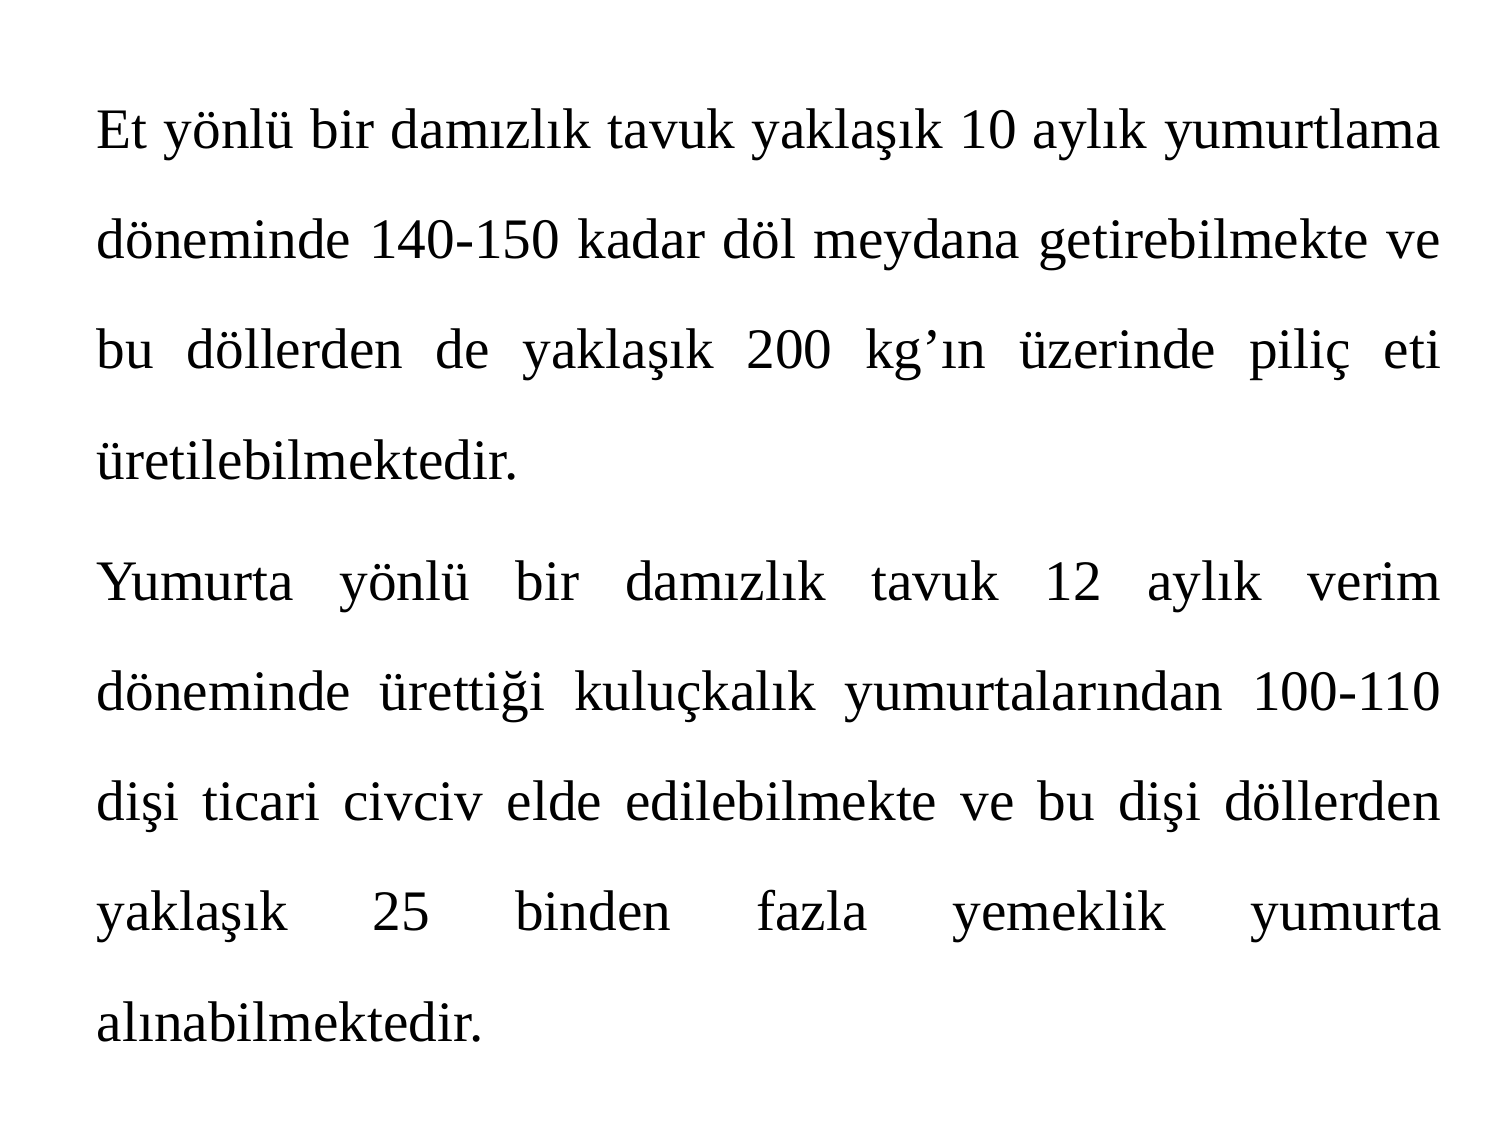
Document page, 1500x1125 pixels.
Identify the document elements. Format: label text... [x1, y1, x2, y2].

list Et yönlü bir damızlık tavuk yaklaşık 10 aylık yumurtlama döneminde 140-150 kadar döl meydana getirebilmekte ve bu döllerden de yaklaşık 200 kg’ın üzerinde piliç eti üretilebilmektedir. Yumurta yönlü bir damızlık tavuk 12 aylık verim döneminde ürettiği kuluçkalık yumurtalarından 100-110 dişi ticari civciv elde edilebilmekte ve bu dişi döllerden yaklaşık 25 binden fazla yemeklik yumurta alınabilmektedir. [29, 42, 1459, 1071]
